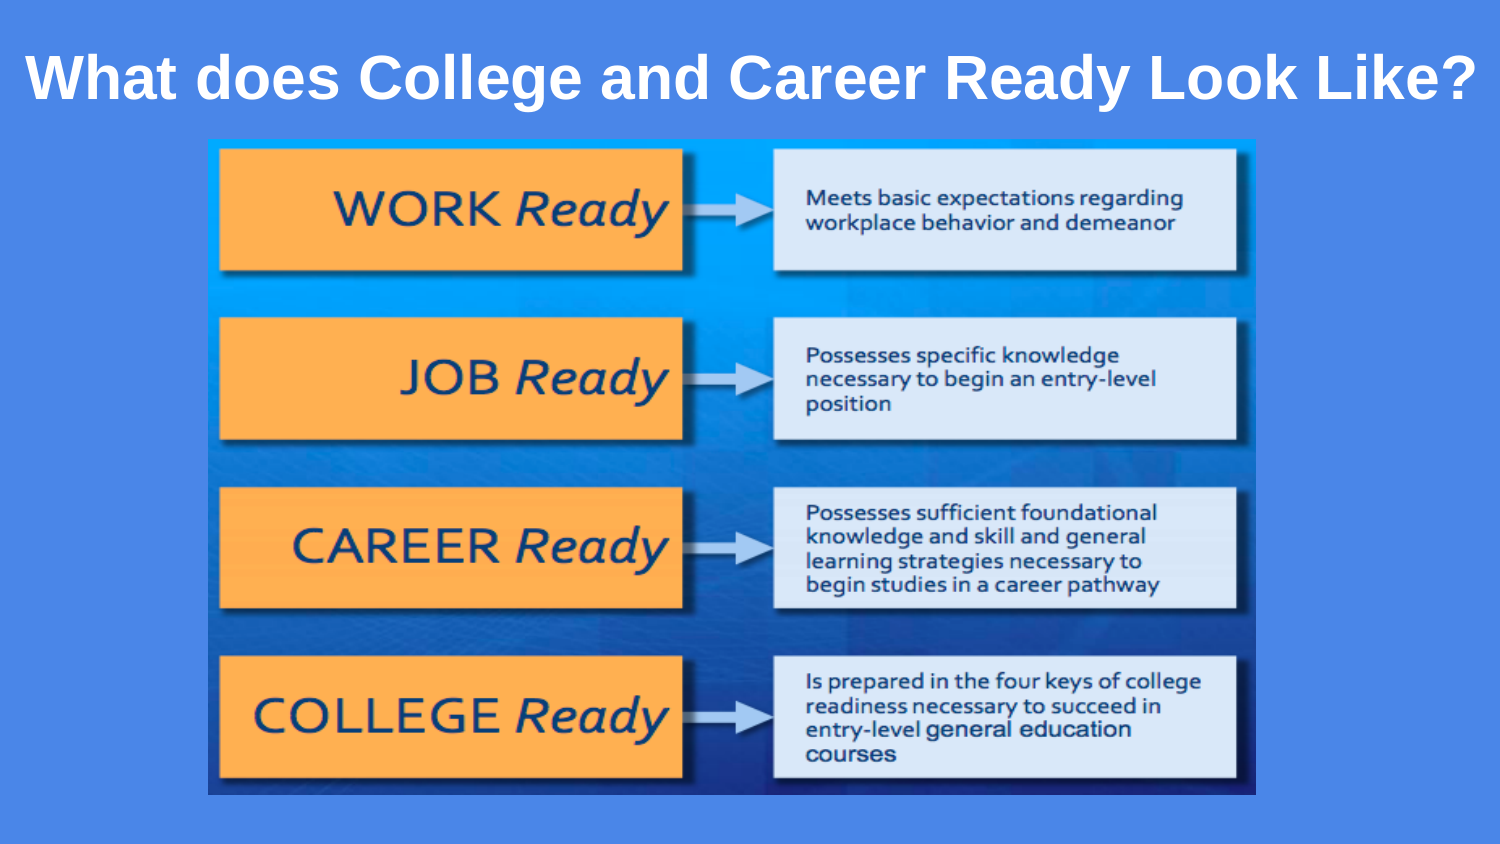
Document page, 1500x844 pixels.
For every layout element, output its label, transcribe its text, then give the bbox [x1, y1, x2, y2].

picture [208, 139, 1256, 795]
title What does College and Career Ready Look Like? [10, 21, 1500, 128]
